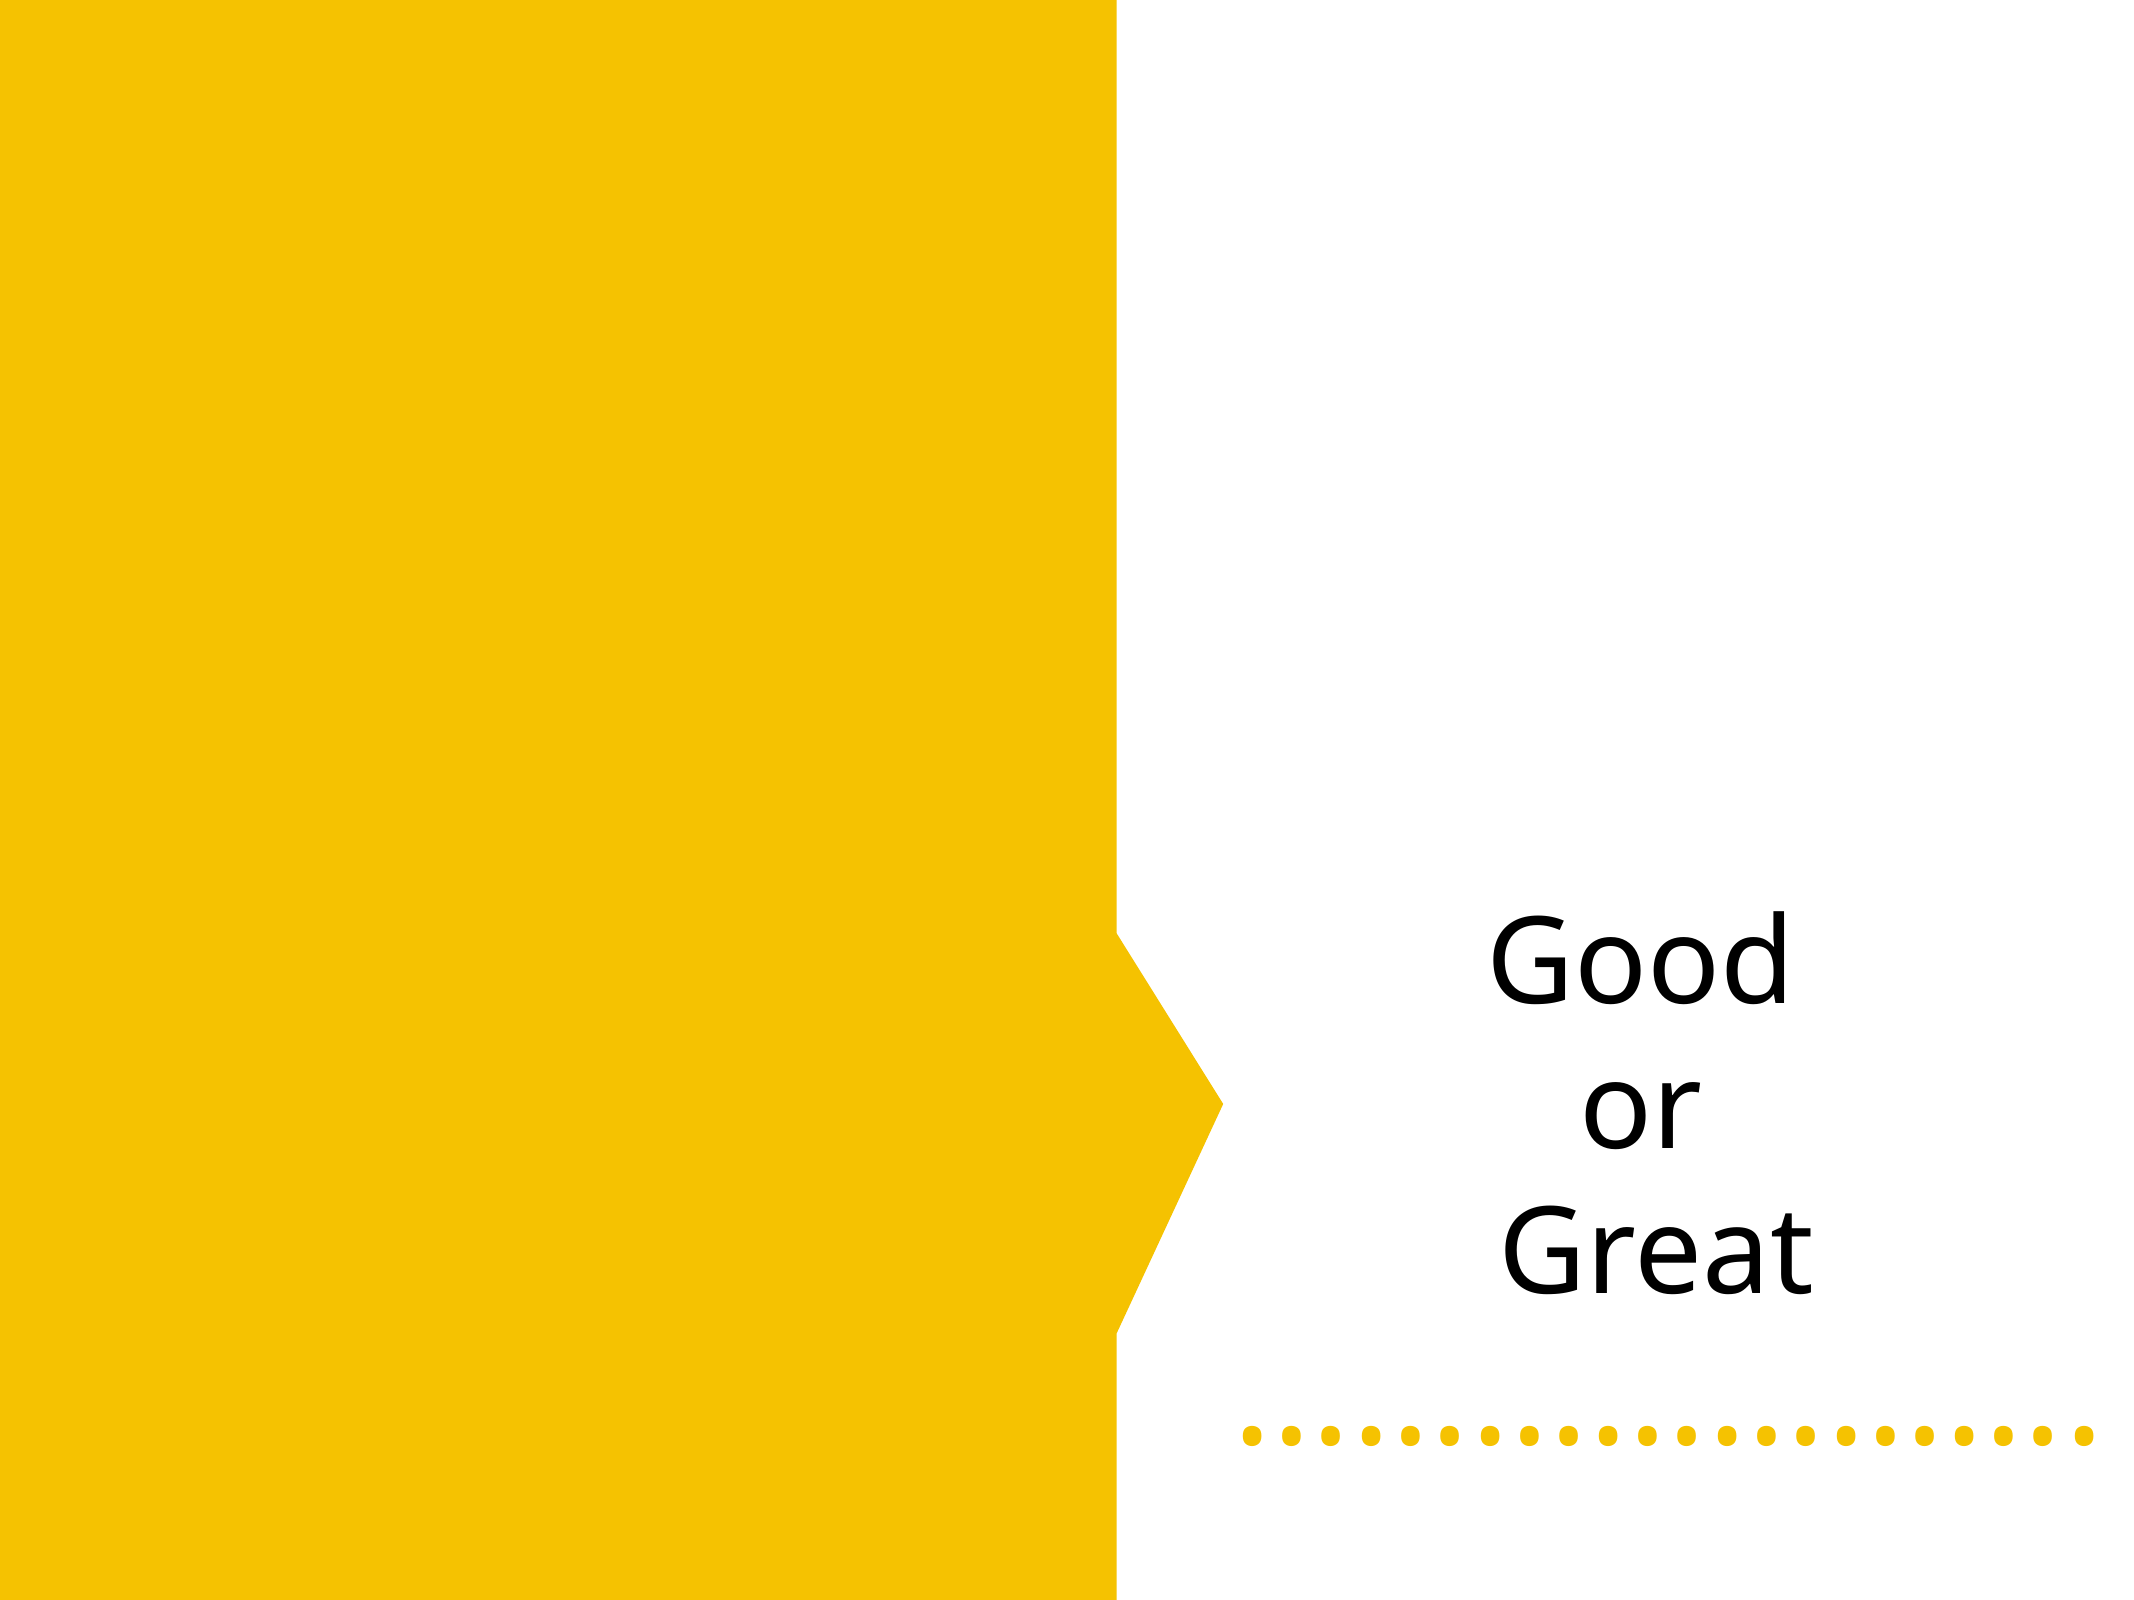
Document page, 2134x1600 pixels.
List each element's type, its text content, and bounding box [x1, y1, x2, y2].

text_box …………………. [1204, 1287, 2134, 1483]
text_box [0, 0, 1121, 1600]
text_box Good or Great [1104, 875, 2134, 1325]
